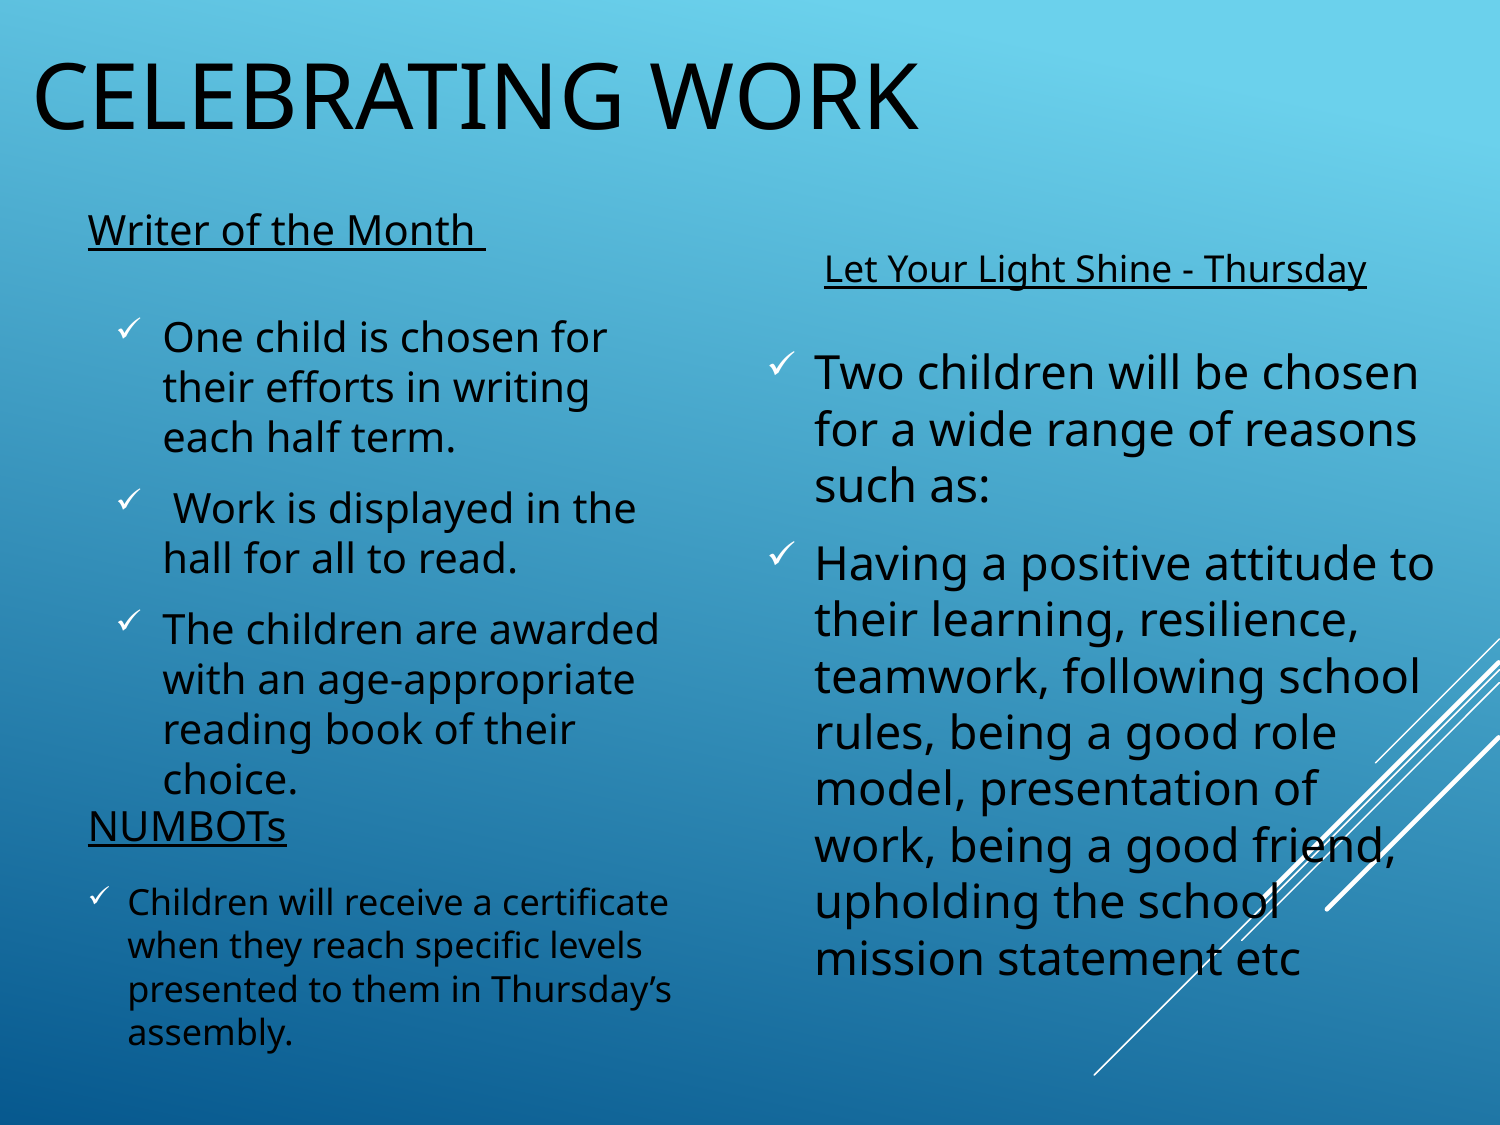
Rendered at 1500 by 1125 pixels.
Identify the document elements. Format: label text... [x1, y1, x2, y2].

title Celebrating work [0, 23, 1005, 156]
text_box Children will receive a certificate when they reach specific levels presented to them in Thursday’s assembly. [72, 872, 786, 1061]
list Writer of the Month [72, 180, 588, 276]
list Two children will be chosen for a wide range of reasons such as: Having a positive attitude to their learning, resilience, teamwork, following school rules, being a good role model, presentation of work, being a good friend, upholding the school mission statement etc [751, 329, 1465, 998]
list One child is chosen for their efforts in writing each half term. Work is displayed in the hall for all to read. The children are awarded with an age-appropriate reading book of their choice. [100, 385, 680, 728]
list Let Your Light Shine - Thursday [809, 220, 1388, 316]
text_box NUMBOTs [72, 792, 846, 857]
